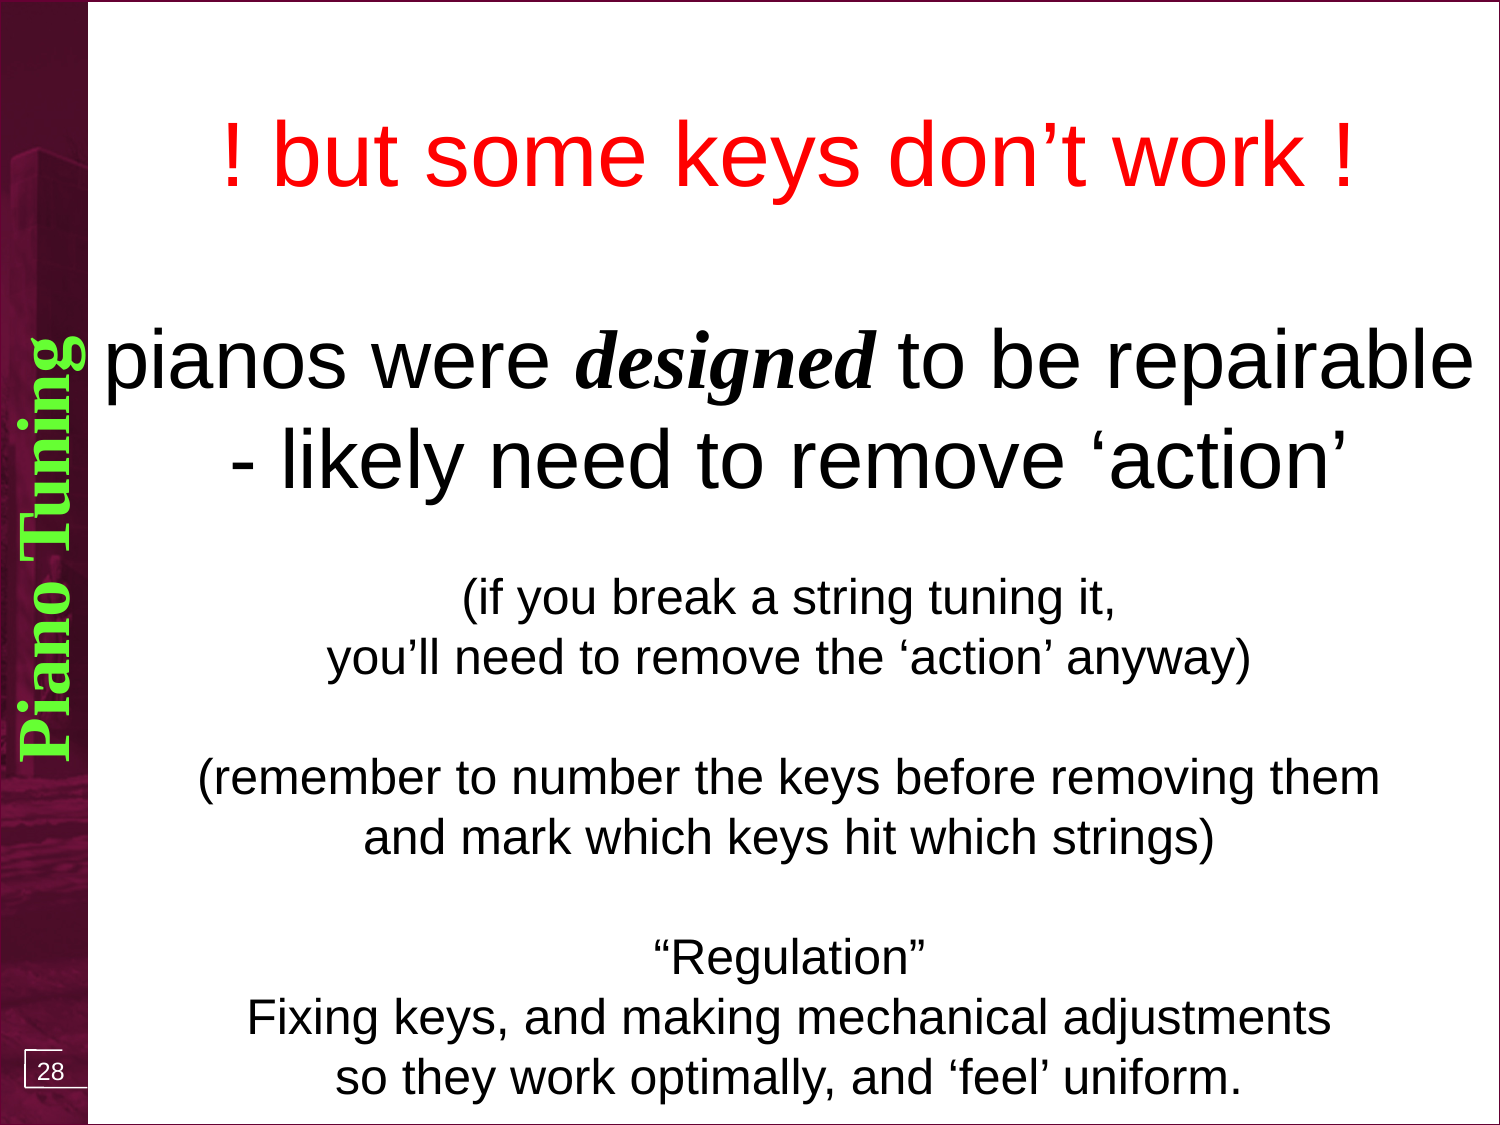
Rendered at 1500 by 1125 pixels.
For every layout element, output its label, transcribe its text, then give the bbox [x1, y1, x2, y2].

text_box ! but some keys don’t work ! pianos were designed to be repairable - likely need to remove ‘action’ (if you break a string tuning it, you’ll need to remove the ‘action’ anyway) (remember to number the keys before removing them and mark which keys hit which strings) “Regulation” Fixing keys, and making mechanical adjustments so they work optimally, and ‘feel’ uniform. [88, 87, 1491, 1113]
picture [1, 2, 88, 1124]
